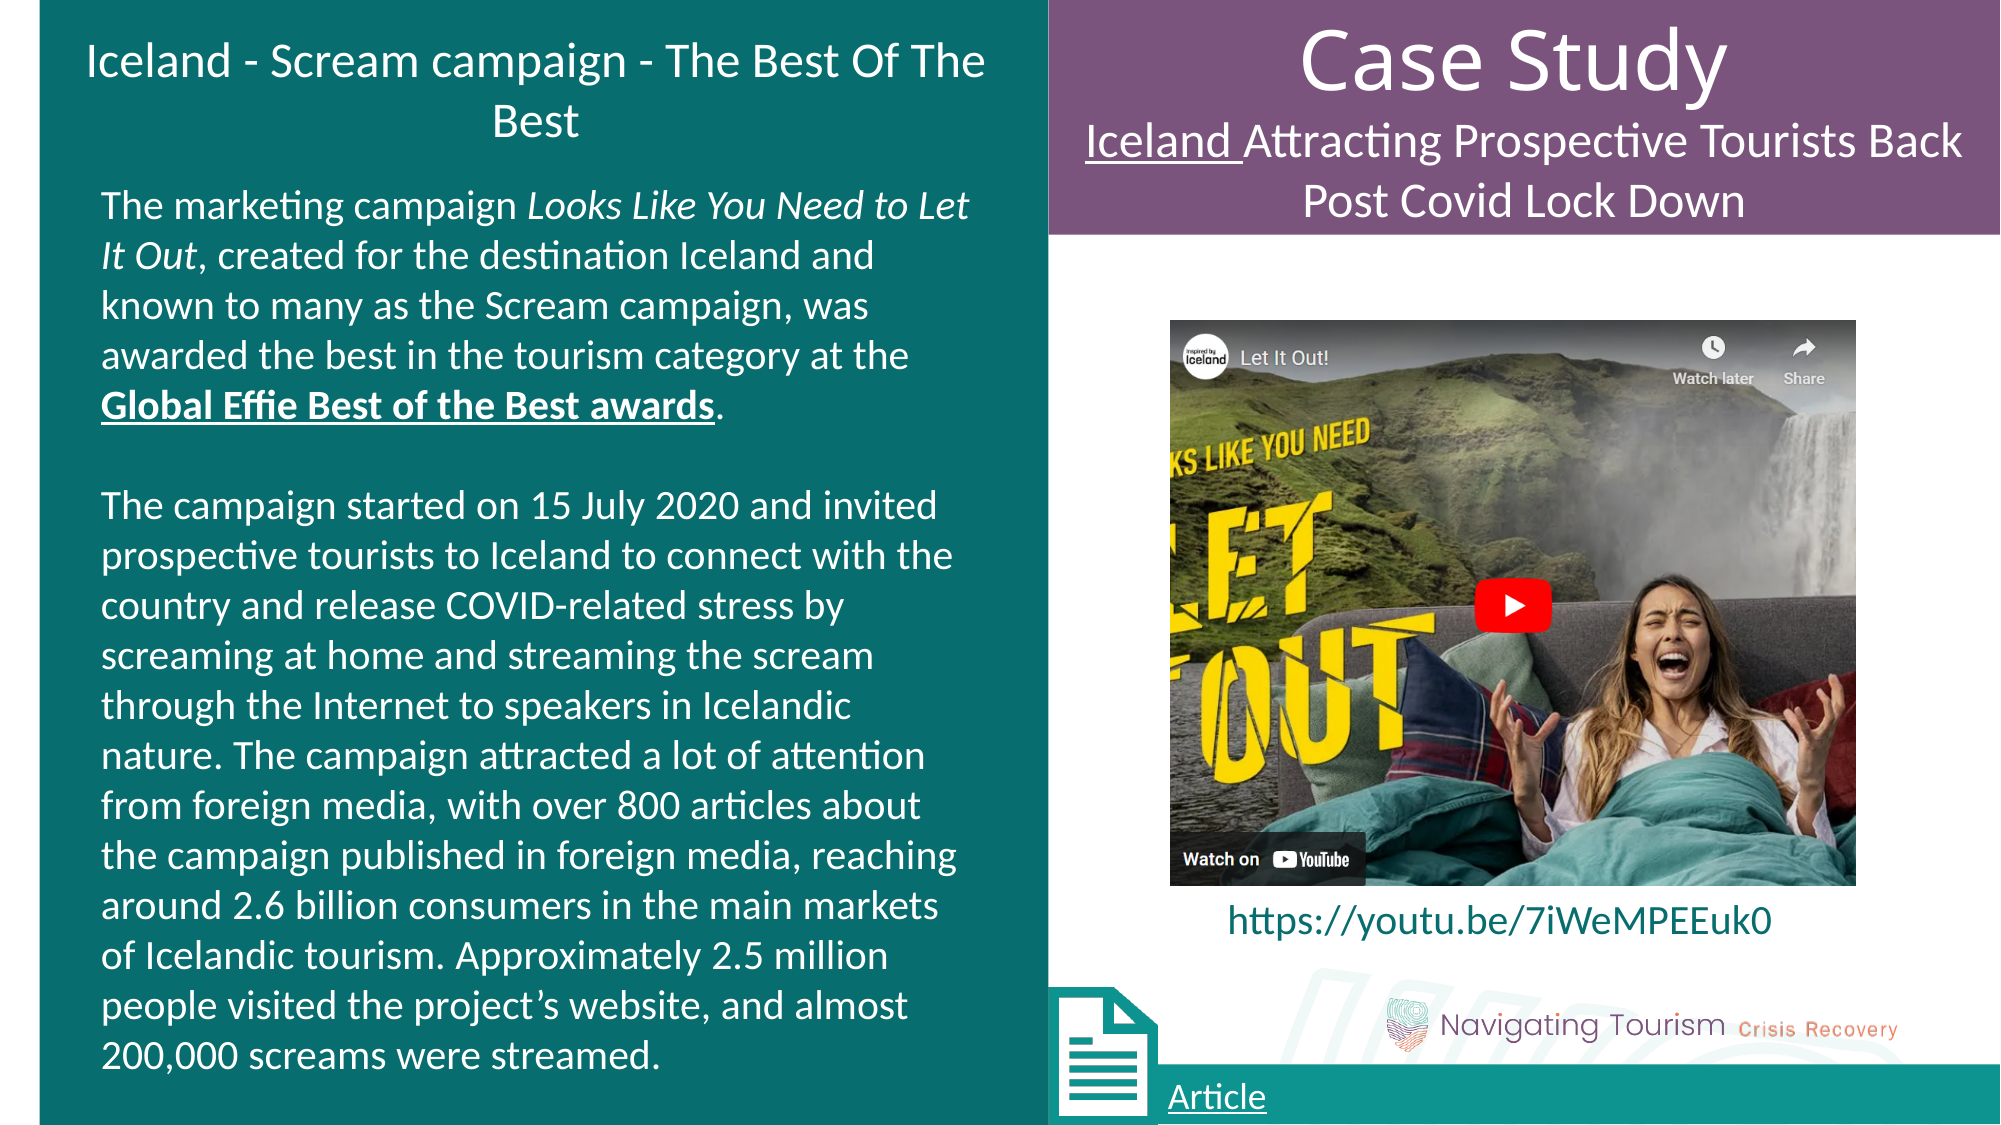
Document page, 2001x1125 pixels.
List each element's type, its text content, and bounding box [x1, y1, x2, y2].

text_box Article [1188, 1064, 2000, 1125]
list The marketing campaign Looks Like You Need to Let It Out, created for the destination Iceland and known to many as the Scream campaign, was awarded the best in the tourism category at the Global Effie Best of the Best awards. The campaign started on 15 July 2020 and invited prospective tourists to Iceland to connect with the country and release COVID-related stress by screaming at home and streaming the scream through the Internet to speakers in Icelandic nature. The campaign attracted a lot of attention from foreign media, with over 800 articles about the campaign published in foreign media, reaching around 2.6 billion consumers in the main markets of Icelandic tourism. Approximately 2.5 million people visited the project’s website, and almost 200,000 screams were streamed. [85, 169, 989, 1125]
text_box https://youtu.be/7iWeMPEEuk0 [1212, 886, 1836, 951]
picture [1170, 320, 1856, 886]
picture [1434, 1000, 1899, 1050]
picture [1387, 993, 1433, 1056]
text_box Case Study Iceland Attracting Prospective Tourists Back Post Covid Lock Down [1048, 0, 2000, 235]
picture [1018, 973, 1188, 1125]
list Iceland - Scream campaign - The Best Of The Best [53, 20, 1019, 116]
